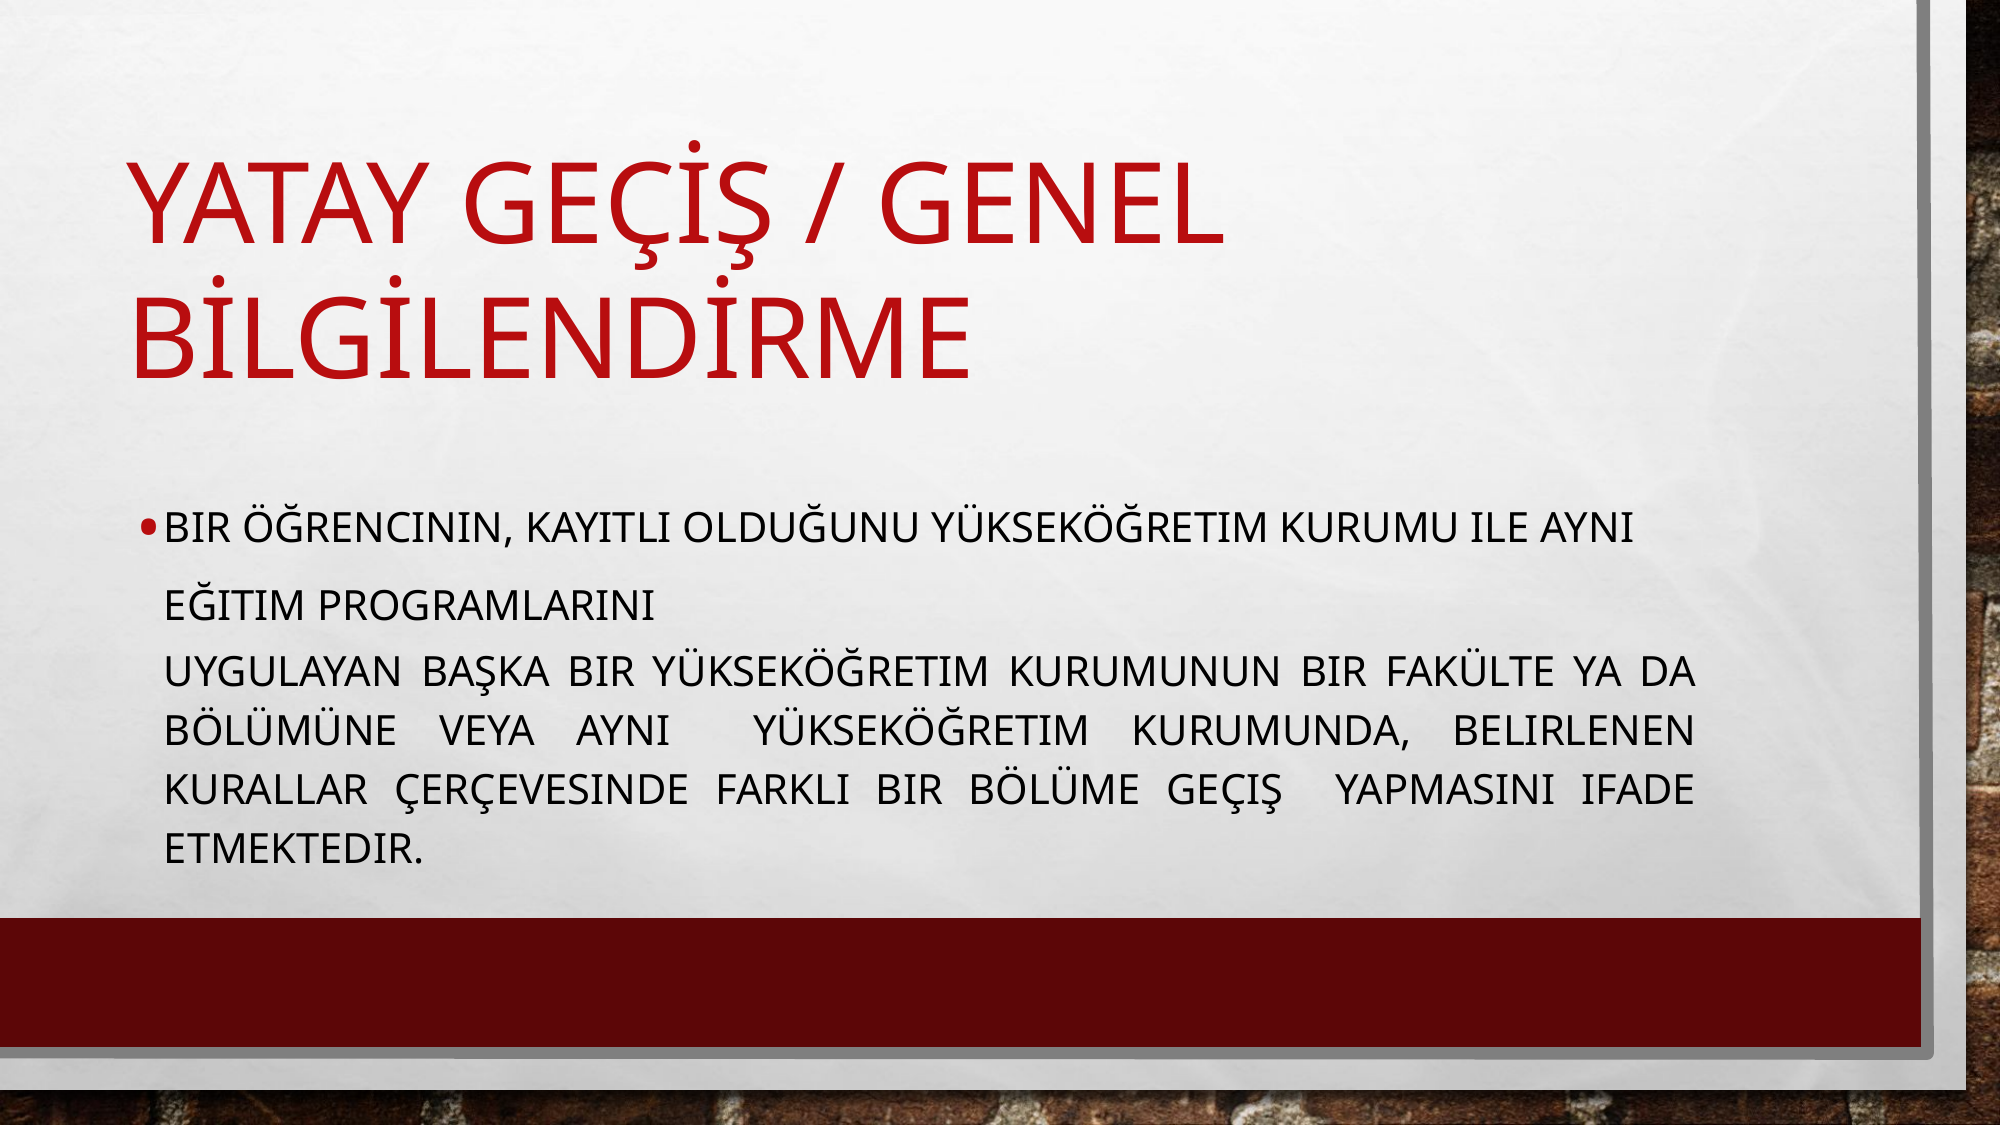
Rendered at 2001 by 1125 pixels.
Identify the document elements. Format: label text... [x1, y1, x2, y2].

text_box BIR ÖĞRENCININ, KAYITLI OLDUĞUNU YÜKSEKÖĞRETIM KURUMU ILE AYNI EĞITIM PROGRAMLARINI UYGULAYAN BAŞKA BIR YÜKSEKÖĞRETIM KURUMUNUN BIR FAKÜLTE YA DA BÖLÜMÜNE VEYA AYNI YÜKSEKÖĞRETIM KURUMUNDA, BELIRLENEN KURALLAR ÇERÇEVESINDE FARKLI BIR BÖLÜME GEÇIŞ YAPMASINI IFADE ETMEKTEDIR. [134, 472, 1710, 872]
picture [0, 0, 2000, 1125]
title YATAY GEÇİŞ / GENEL BİLGİLENDİRME [124, 128, 1710, 401]
picture [0, 0, 1921, 1047]
